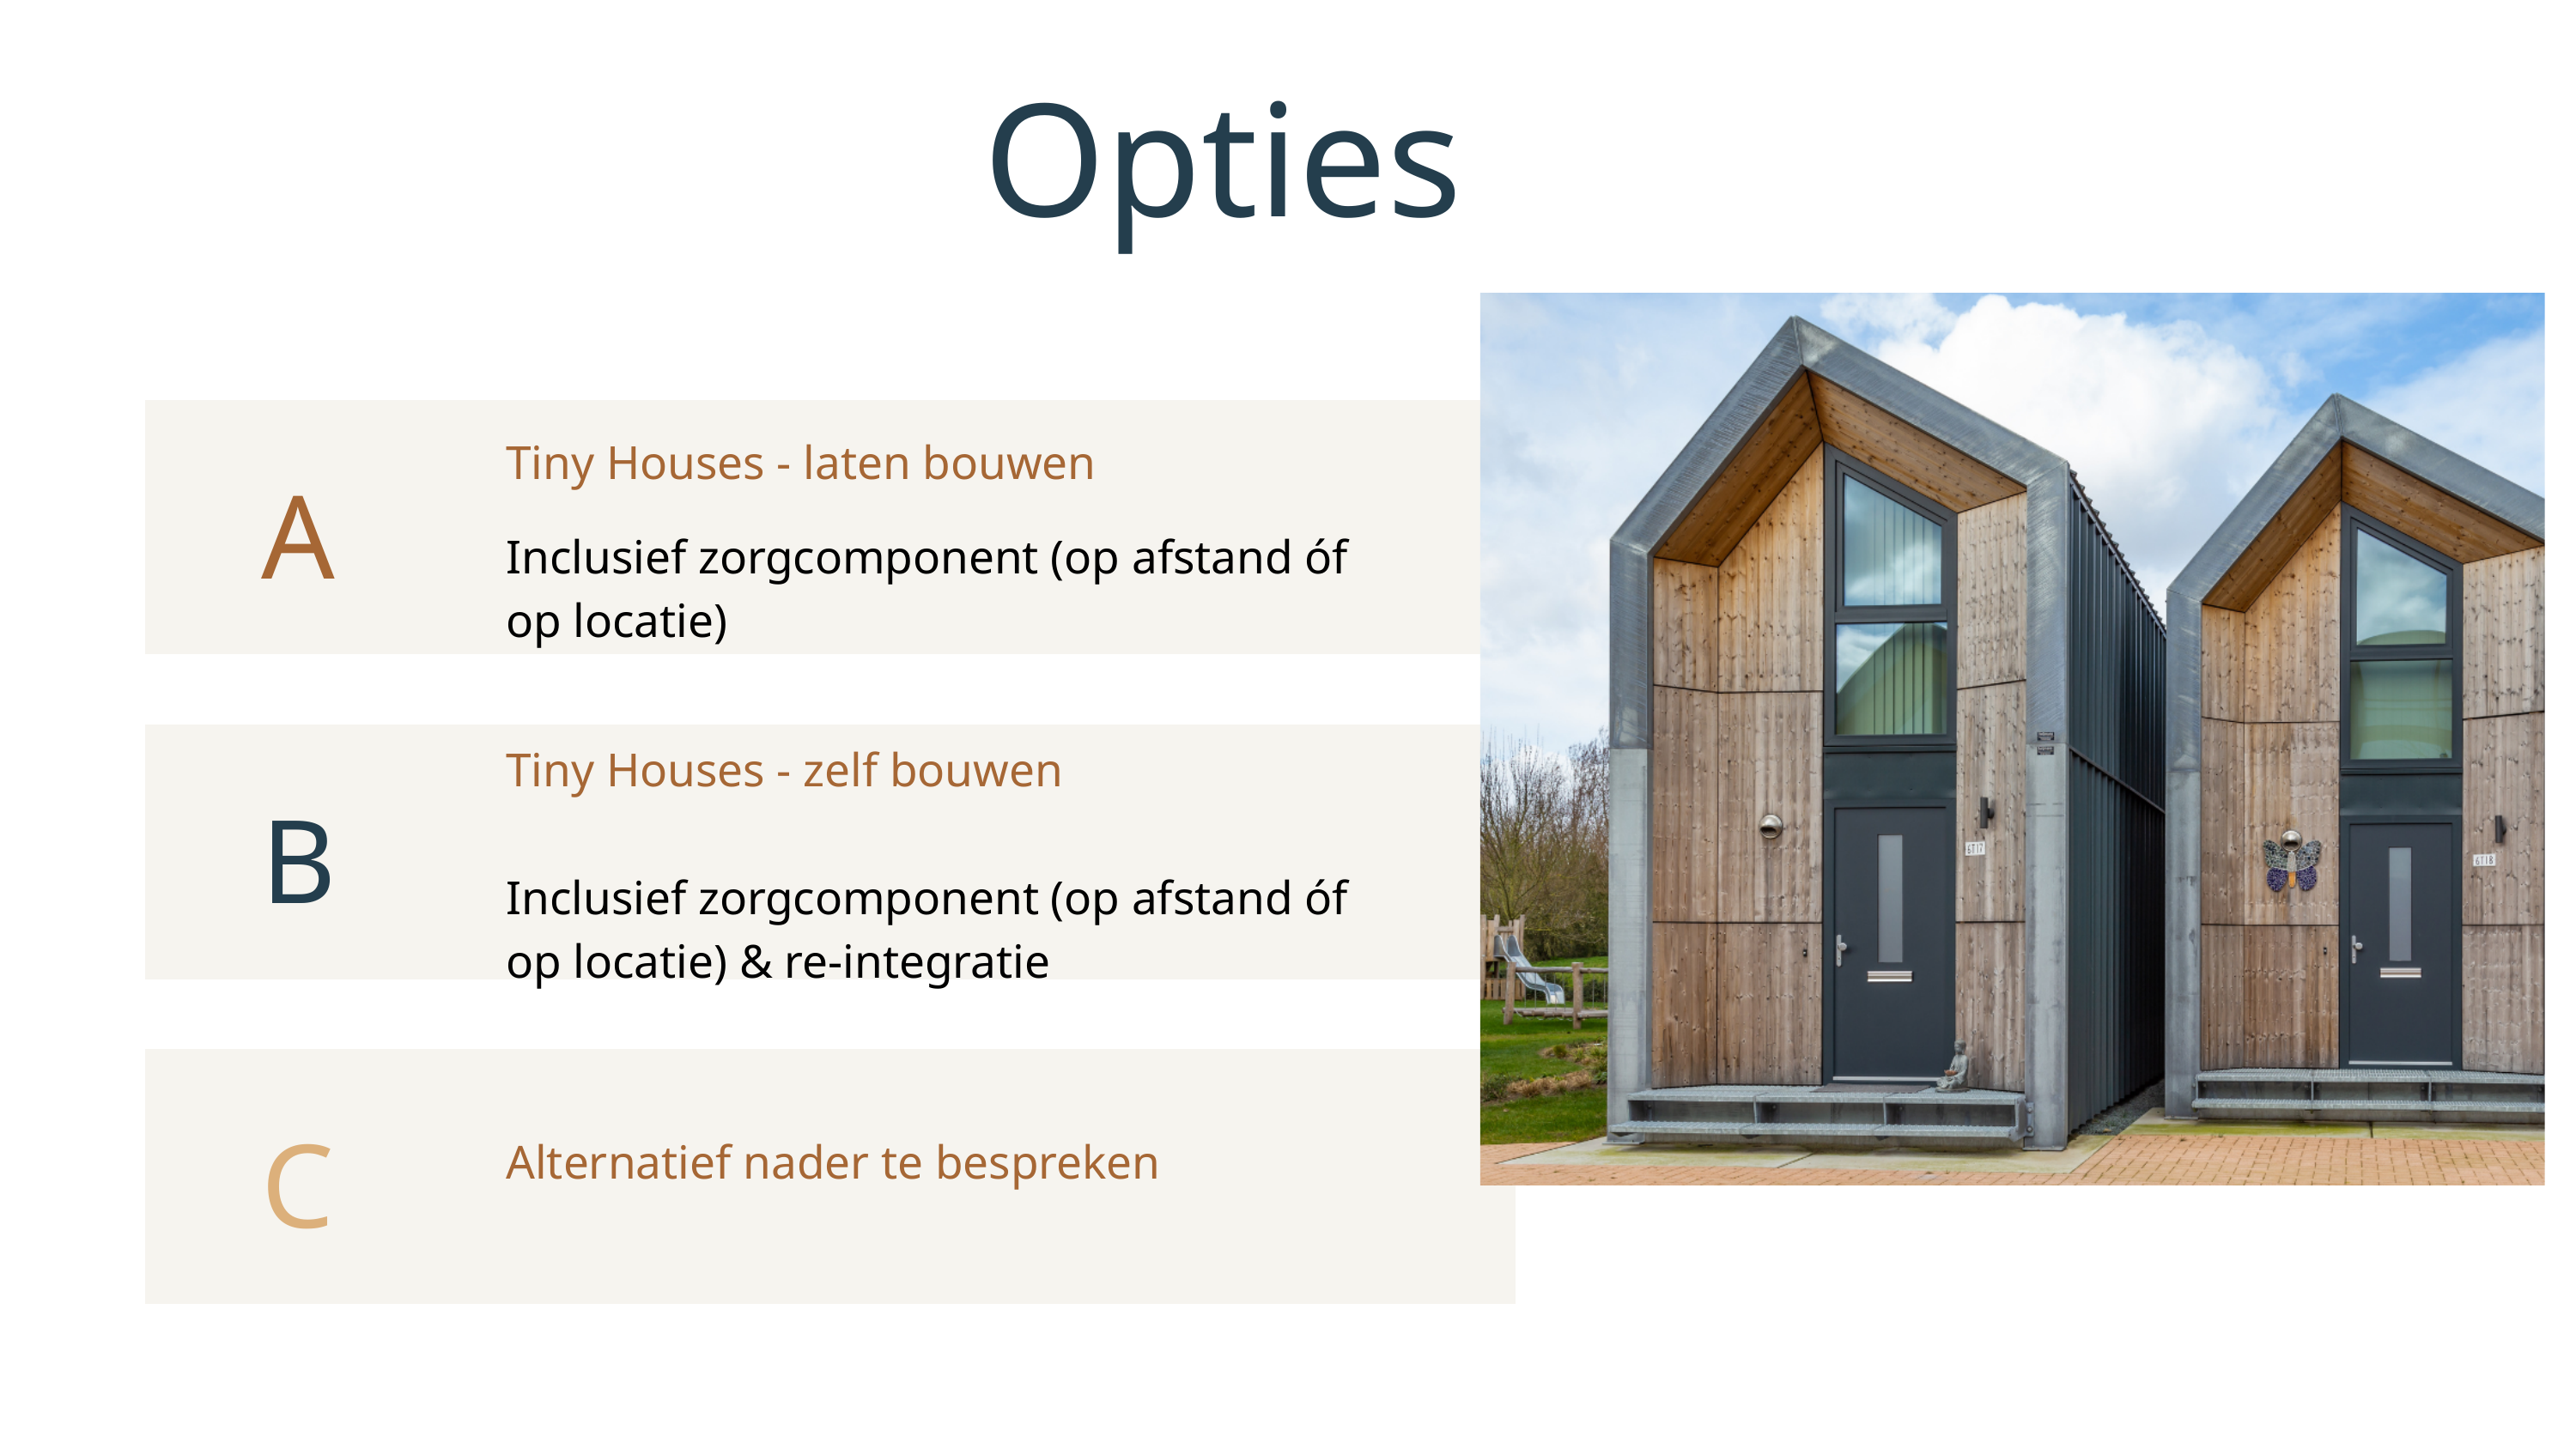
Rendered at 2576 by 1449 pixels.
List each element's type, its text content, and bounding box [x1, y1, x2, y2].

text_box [144, 724, 1516, 979]
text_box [144, 399, 1516, 655]
text_box Opties [983, 28, 1516, 248]
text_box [144, 1048, 1516, 1304]
text_box [1479, 293, 2545, 1185]
